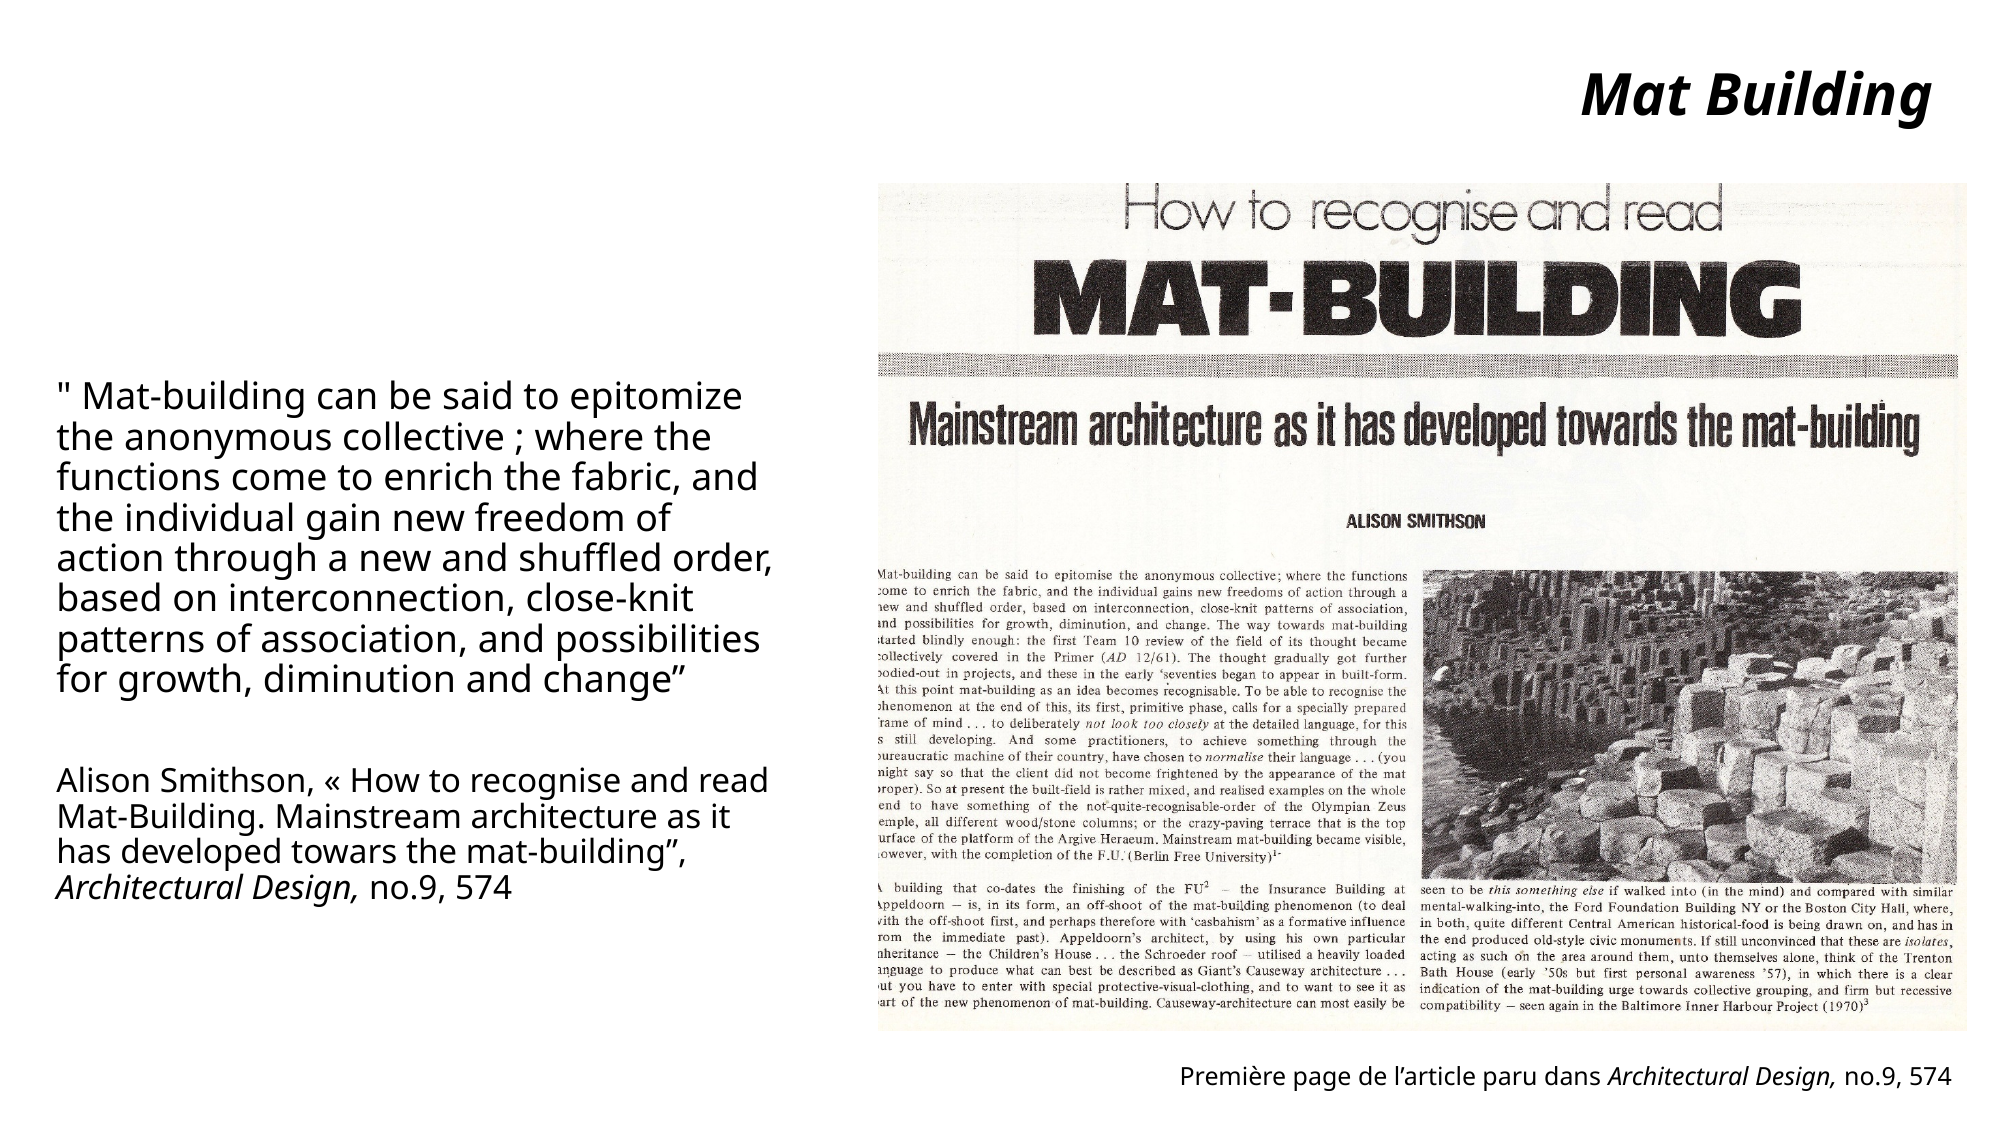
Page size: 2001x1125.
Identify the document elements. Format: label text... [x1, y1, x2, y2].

text_box Mat Building [447, 0, 1948, 136]
picture [877, 183, 1967, 1031]
text_box Première page de l’article paru dans Architectural Design, no.9, 574 [466, 962, 1967, 1098]
text_box " Mat-building can be said to epitomize the anonymous collective ; where the functions come to enrich the fabric, and the individual gain new freedom of action through a new and shuffled order, based on interconnection, close-knit patterns of association, and possibilities for growth, diminution and change” Alison Smithson, « How to recognise and read Mat-Building. Mainstream architecture as it has developed towars the mat-building”, Architectural Design, no.9, 574 [41, 295, 800, 915]
